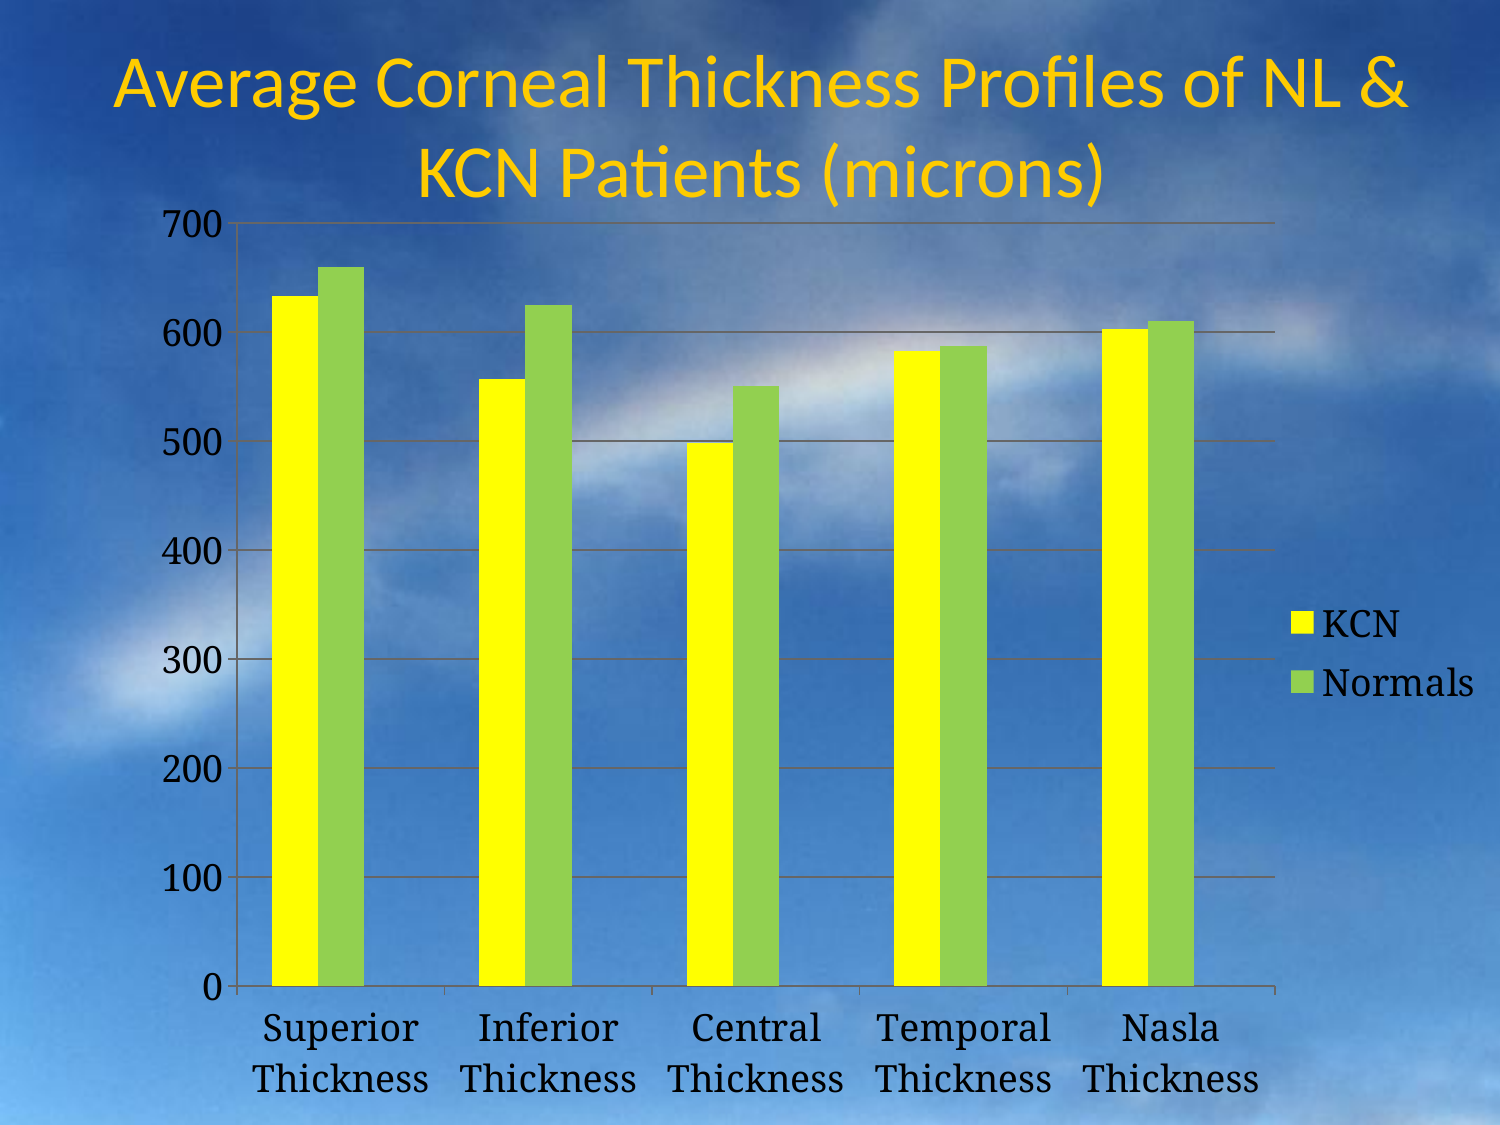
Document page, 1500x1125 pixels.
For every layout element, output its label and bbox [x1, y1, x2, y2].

picture [0, 0, 1500, 1125]
chart [112, 178, 1500, 1125]
